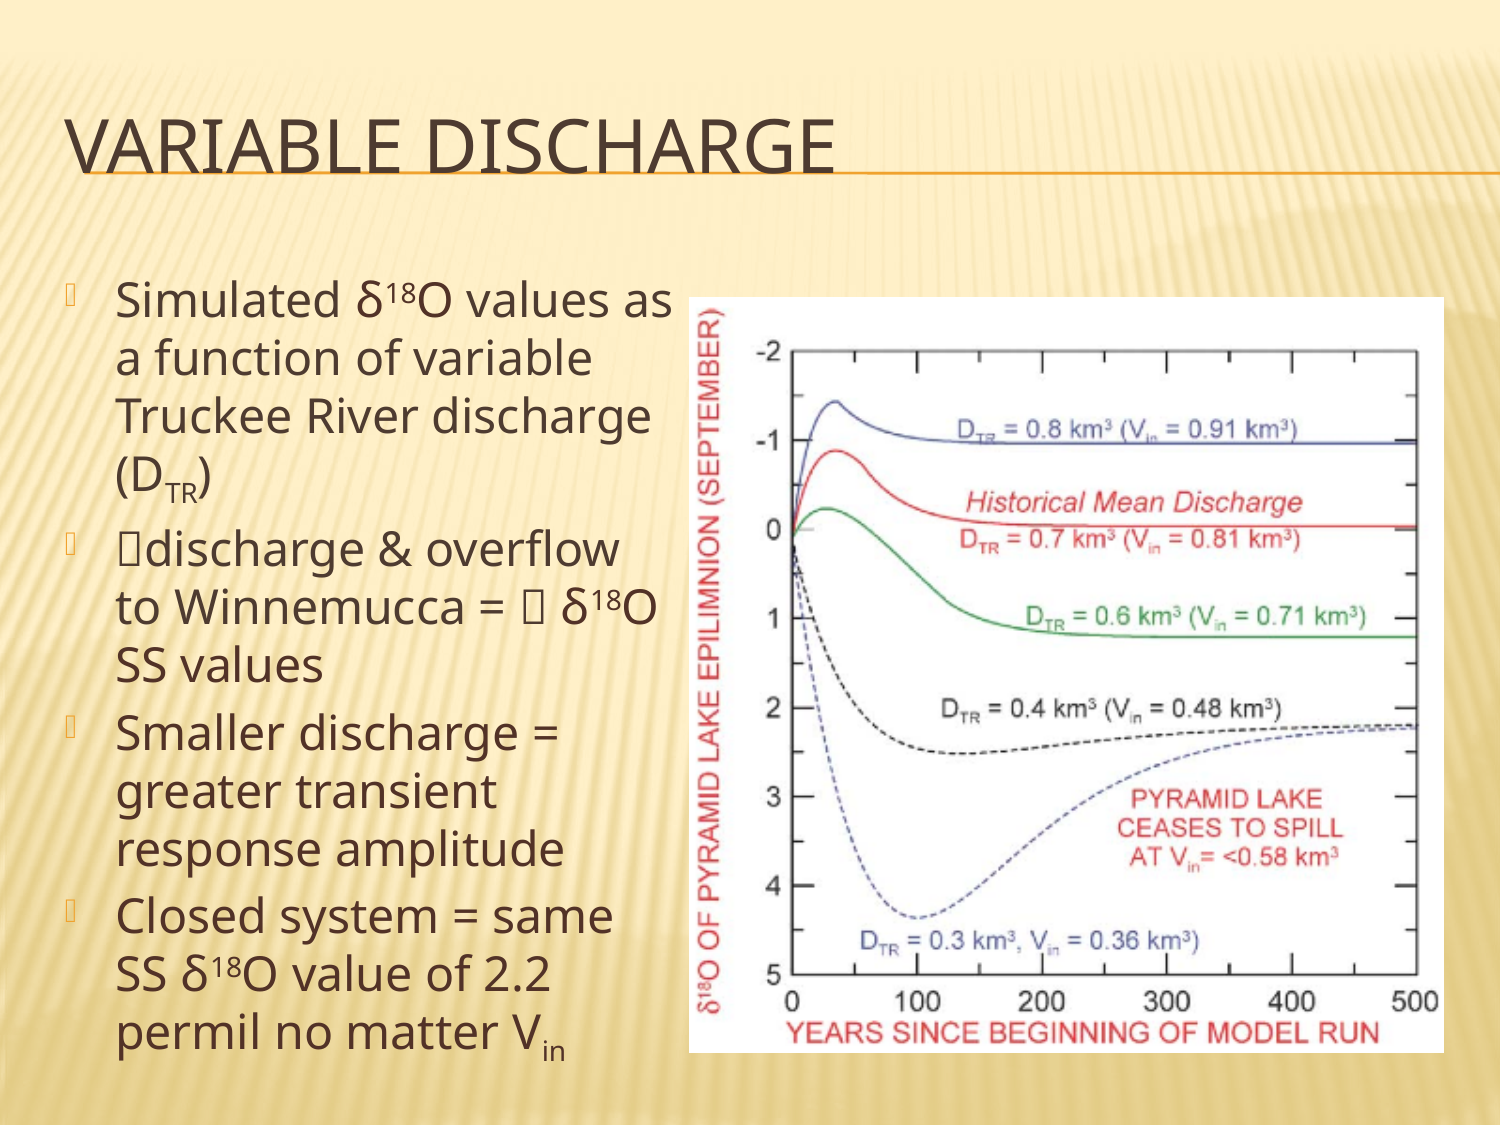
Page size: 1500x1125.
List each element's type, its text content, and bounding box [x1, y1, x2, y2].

title Variable discharge [49, 75, 1475, 213]
picture [689, 296, 1444, 1053]
list Simulated δ18O values as a function of variable Truckee River discharge (DTR) discharge & overflow to Winnemucca =  δ18O SS values Smaller discharge = greater transient response amplitude Closed system = same SS δ18O value of 2.2 permil no matter Vin [50, 261, 690, 1088]
